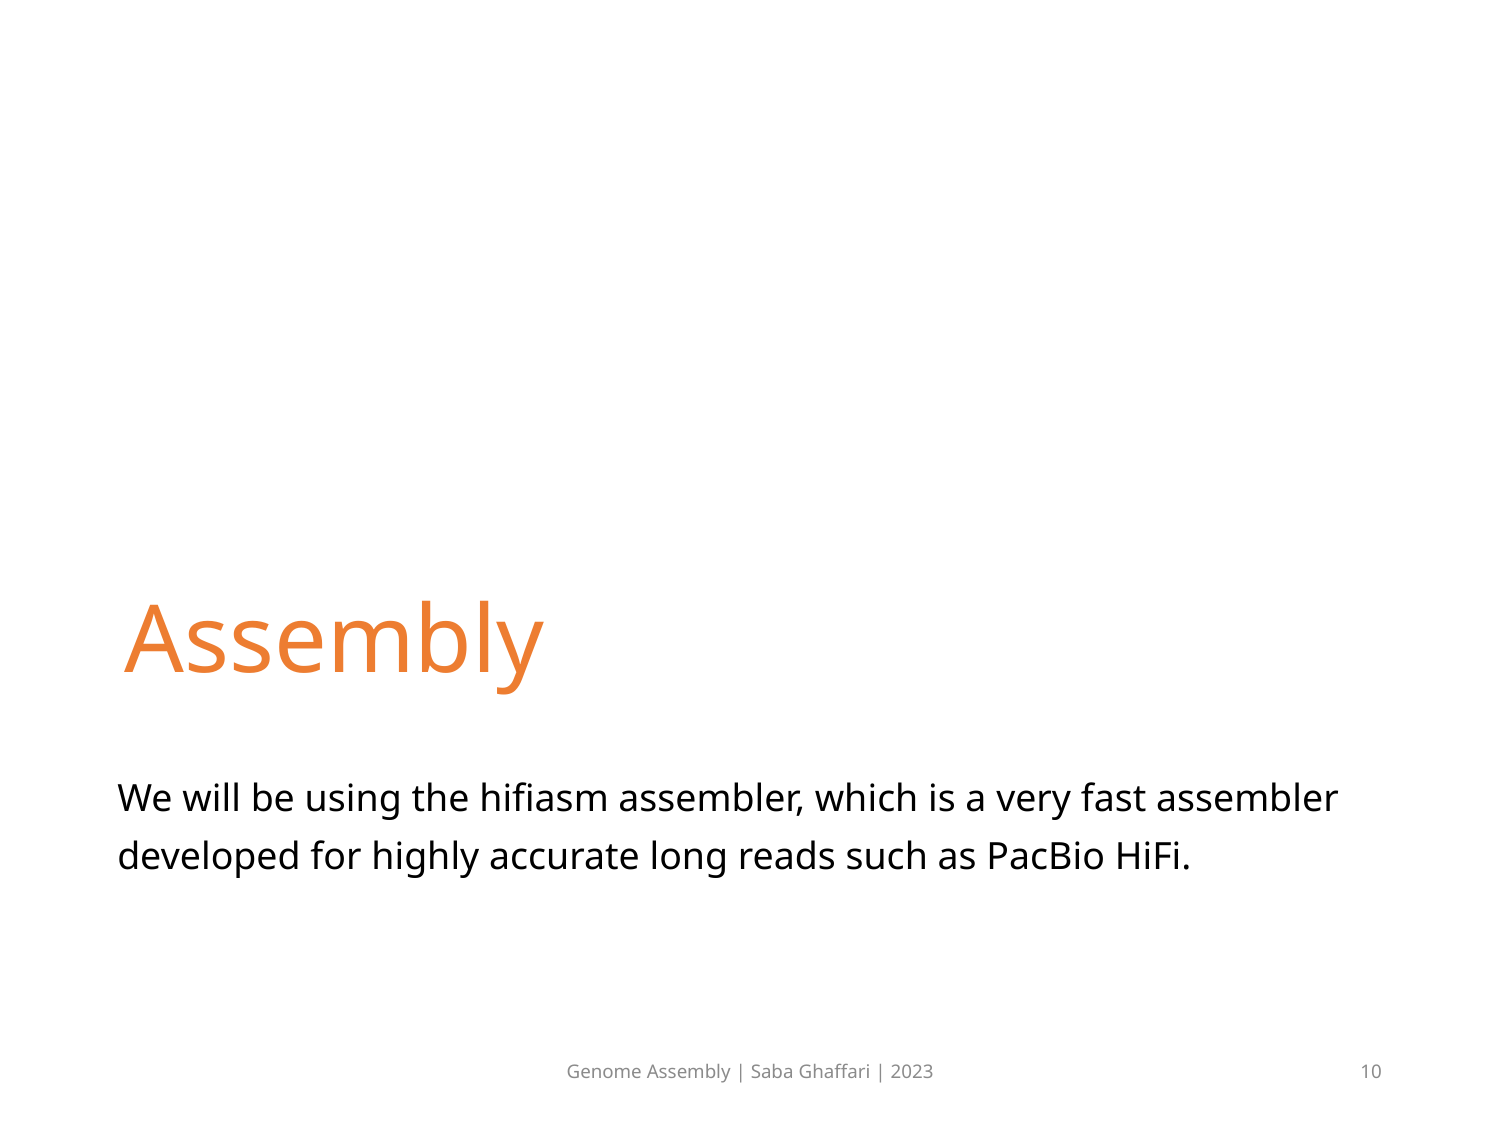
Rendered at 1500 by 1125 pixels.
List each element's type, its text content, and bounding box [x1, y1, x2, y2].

list We will be using the hifiasm assembler, which is a very fast assembler developed for highly accurate long reads such as PacBio HiFi. [102, 752, 1397, 999]
footer Genome Assembly | Saba Ghaffari | 2023 [496, 1042, 1004, 1103]
title Assembly [109, 232, 1404, 701]
slide_number 10 [1059, 1042, 1397, 1103]
